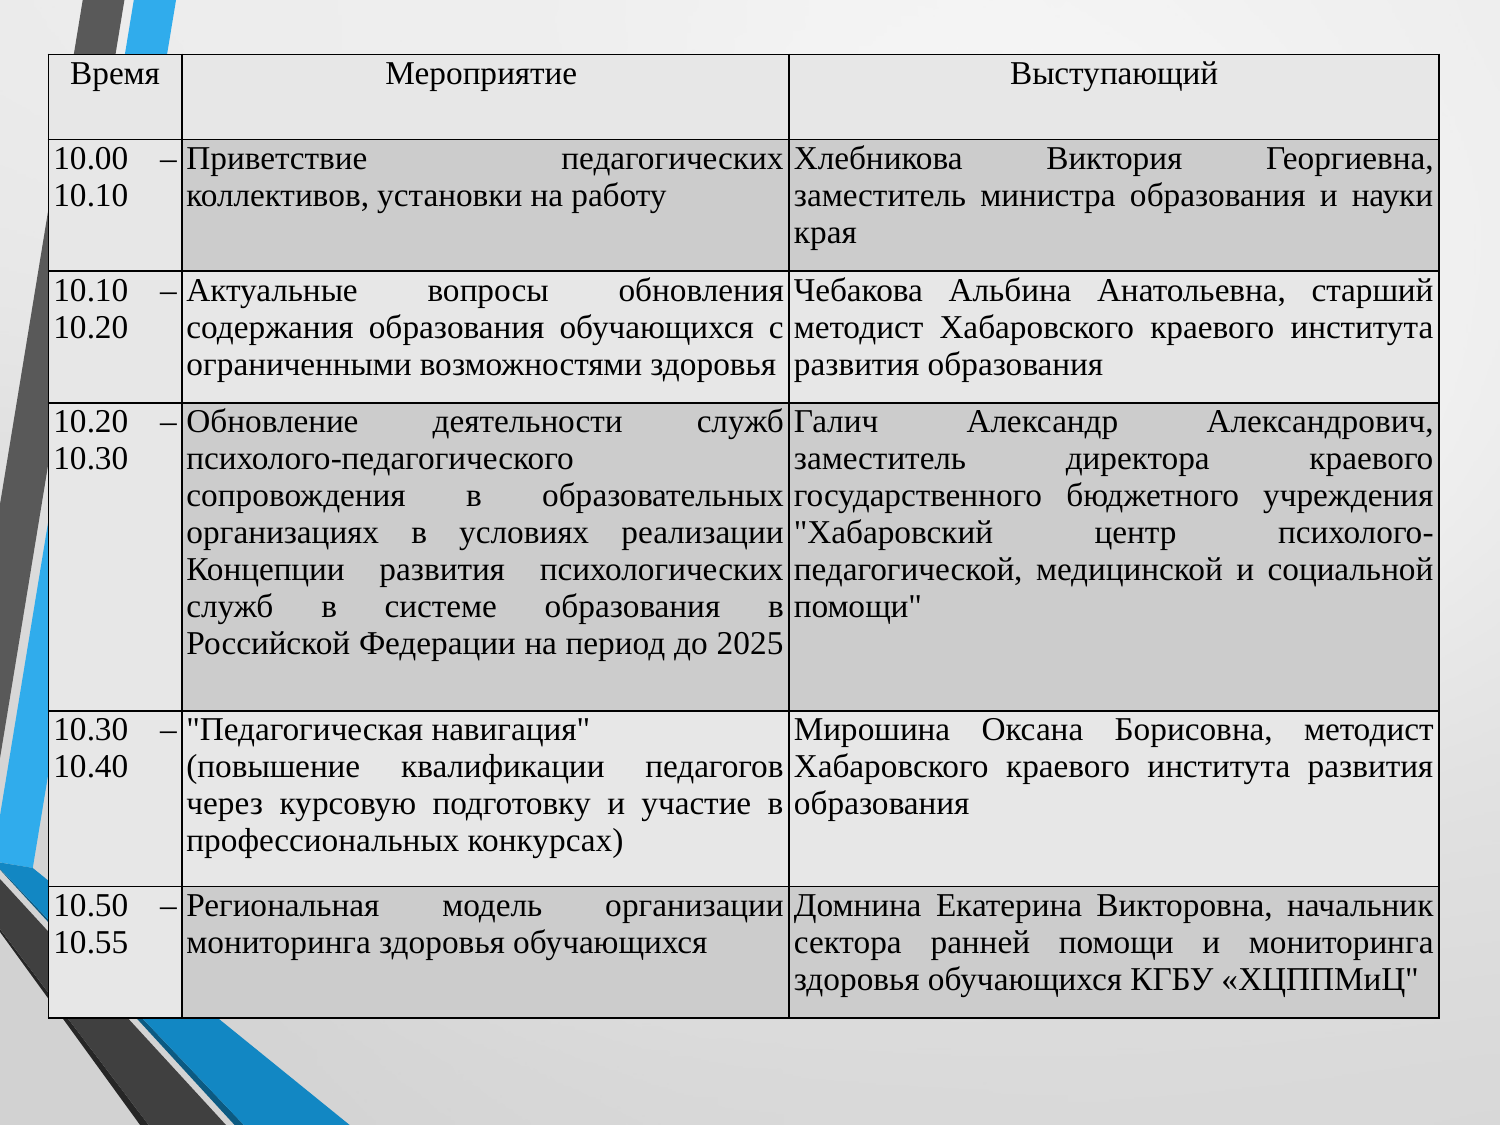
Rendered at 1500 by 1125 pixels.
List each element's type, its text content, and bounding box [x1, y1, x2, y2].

table_header Мероприятие [183, 55, 788, 139]
table_cell Региональная модель организации мониторинга здоровья обучающихся [183, 887, 788, 1017]
table_cell Мирошина Оксана Борисовна, методист Хабаровского краевого института развития образования [790, 712, 1438, 886]
table_cell Приветствие педагогических коллективов, установки на работу [183, 140, 788, 270]
table_cell 10.10 – 10.20 [49, 272, 181, 402]
table_cell 10.50 – 10.55 [49, 887, 181, 1017]
table_cell Актуальные вопросы обновления содержания образования обучающихся с ограниченными возможностями здоровья [183, 272, 788, 402]
table_cell Домнина Екатерина Викторовна, начальник сектора ранней помощи и мониторинга здоровья обучающихся КГБУ «ХЦППМиЦ" [790, 887, 1438, 1017]
table_cell 10.20 – 10.30 [49, 404, 181, 710]
table_header Выступающий [790, 55, 1438, 139]
table_cell "Педагогическая навигация" (повышение квалификации педагогов через курсовую подготовку и участие в профессиональных конкурсах) [183, 712, 788, 886]
table_cell Чебакова Альбина Анатольевна, старший методист Хабаровского краевого института развития образования [790, 272, 1438, 402]
table_header Время [49, 55, 181, 139]
table_cell 10.00 –10.10 [49, 140, 181, 270]
table_cell Хлебникова Виктория Георгиевна, заместитель министра образования и науки края [790, 140, 1438, 270]
table_cell 10.30 – 10.40 [49, 712, 181, 886]
table_cell Обновление деятельности служб психолого-педагогического сопровождения в образовательных организациях в условиях реализации Концепции развития психологических служб в системе образования в Российской Федерации на период до 2025 [183, 404, 788, 710]
table_cell Галич Александр Александрович, заместитель директора краевого государственного бюджетного учреждения "Хабаровский центр психолого-педагогической, медицинской и социальной помощи" [790, 404, 1438, 710]
